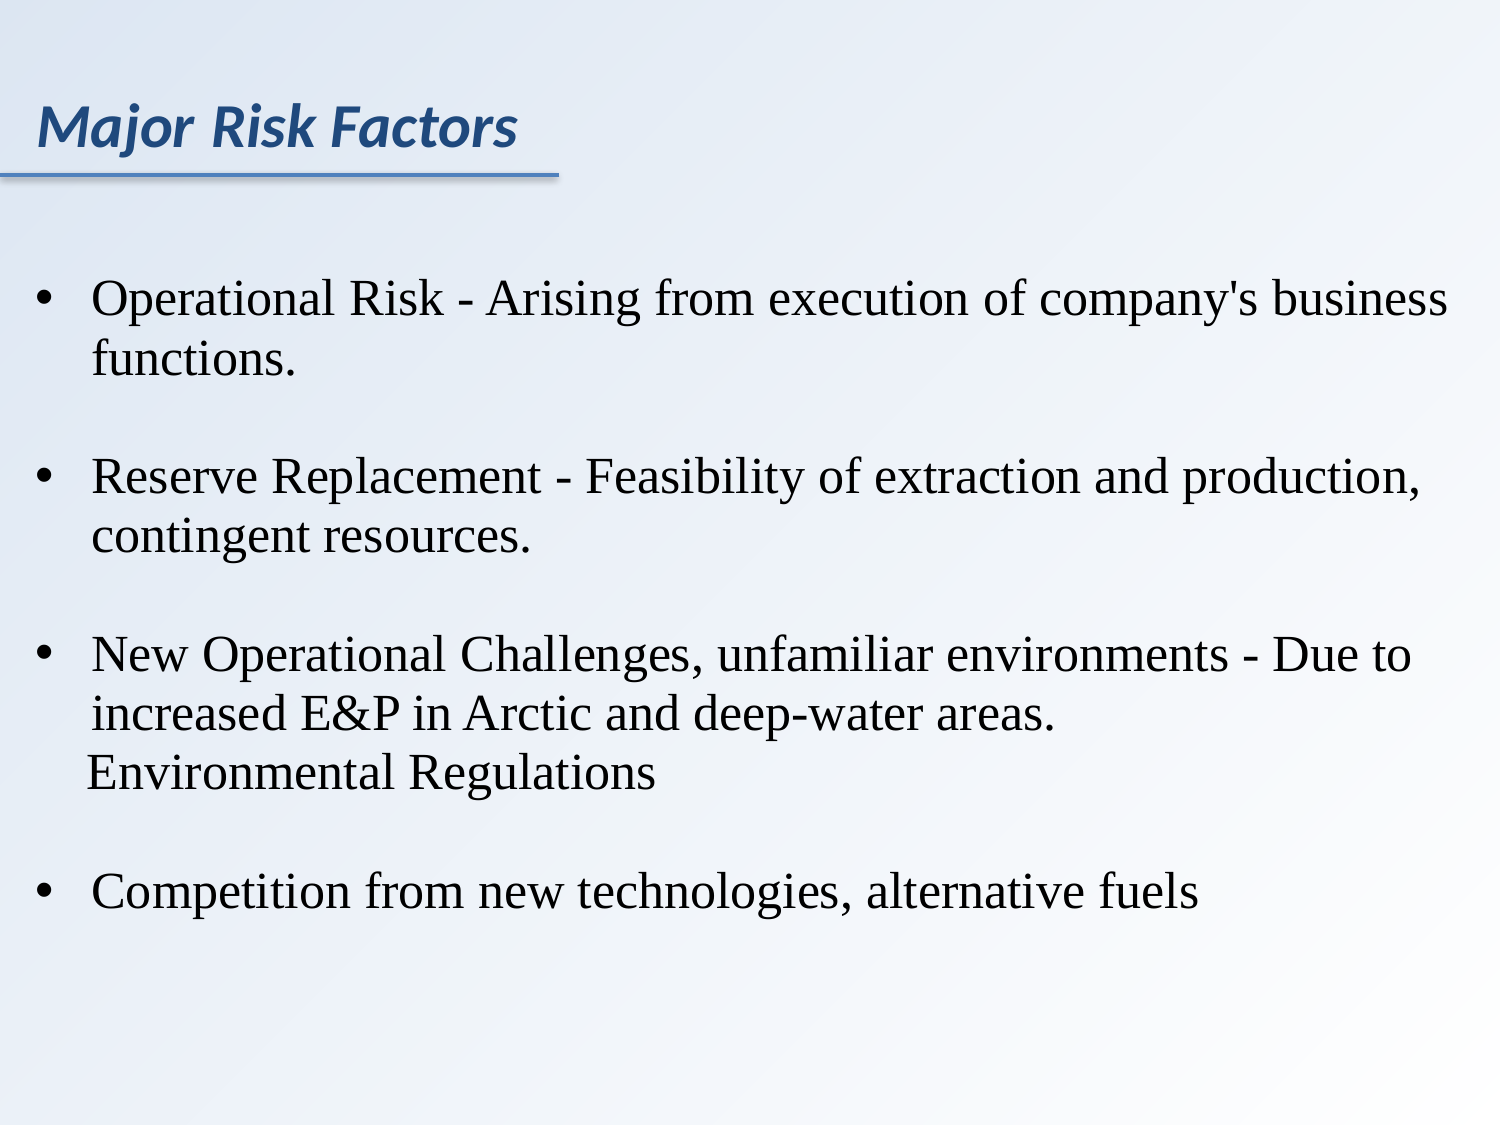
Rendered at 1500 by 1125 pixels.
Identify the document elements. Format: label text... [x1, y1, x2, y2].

title Major Risk Factors [36, 73, 1464, 209]
list Operational Risk - Arising from execution of company's business functions. Reserve Replacement - Feasibility of extraction and production, contingent resources. New Operational Challenges, unfamiliar environments - Due to increased E&P in Arctic and deep-water areas. Environmental Regulations Competition from new technologies, alternative fuels [34, 268, 1461, 1077]
